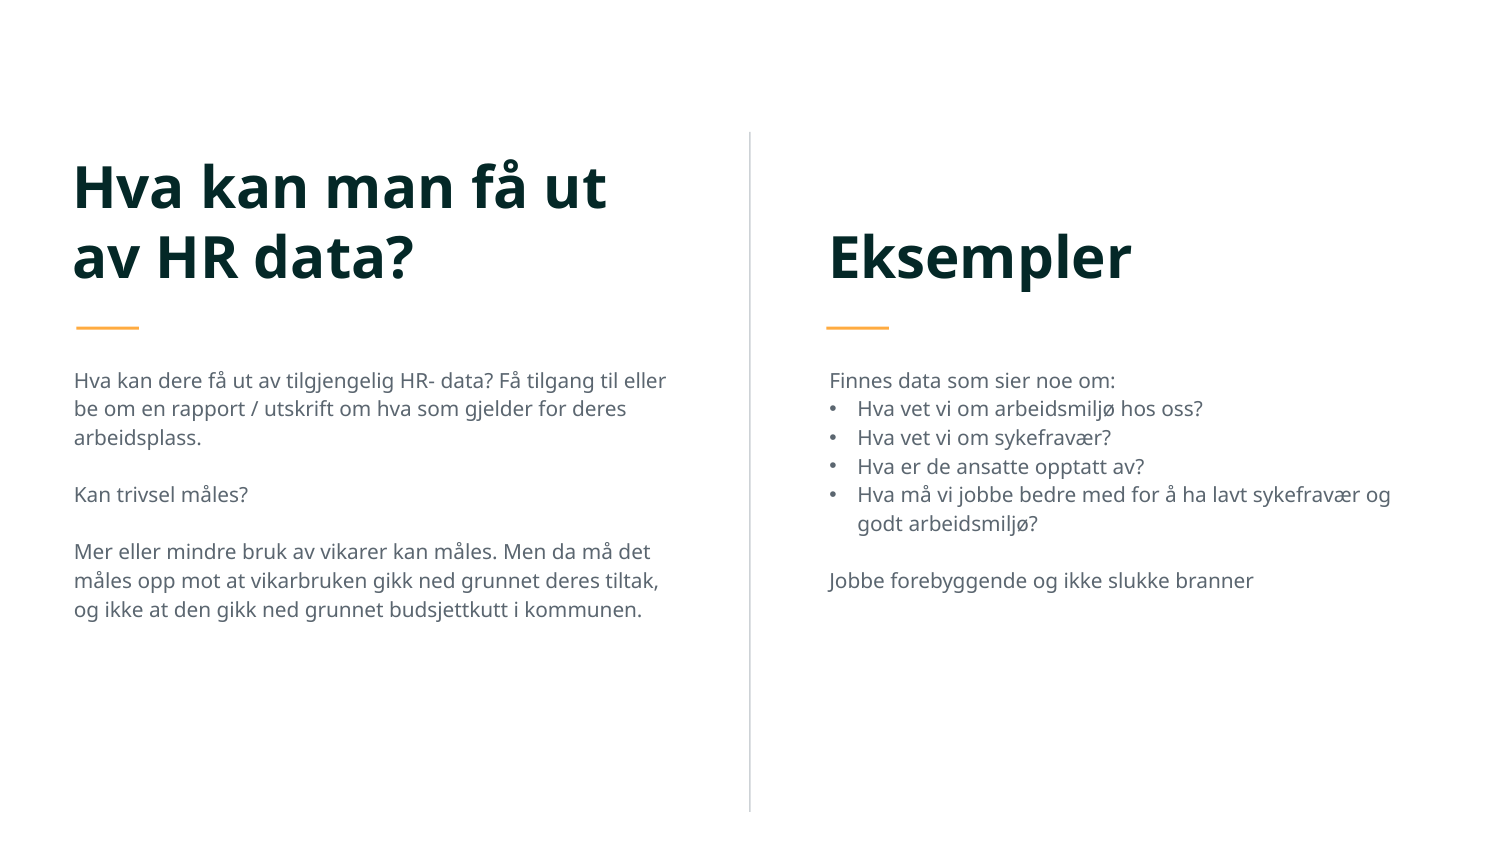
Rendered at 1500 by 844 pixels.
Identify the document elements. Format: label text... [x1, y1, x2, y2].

list Finnes data som sier noe om: Hva vet vi om arbeidsmiljø hos oss? Hva vet vi om sykefravær? Hva er de ansatte opptatt av? Hva må vi jobbe bedre med for å ha lavt sykefravær og godt arbeidsmiljø? Jobbe forebyggende og ikke slukke branner [814, 348, 1444, 792]
list Hva kan dere få ut av tilgjengelig HR- data? Få tilgang til eller be om en rapport / utskrift om hva som gjelder for deres arbeidsplass. Kan trivsel måles? Mer eller mindre bruk av vikarer kan måles. Men da må det måles opp mot at vikarbruken gikk ned grunnet deres tiltak, og ikke at den gikk ned grunnet budsjettkutt i kommunen. [57, 348, 695, 794]
title Eksempler [828, 145, 1447, 306]
title Hva kan man få ut av HR data? [72, 145, 693, 306]
